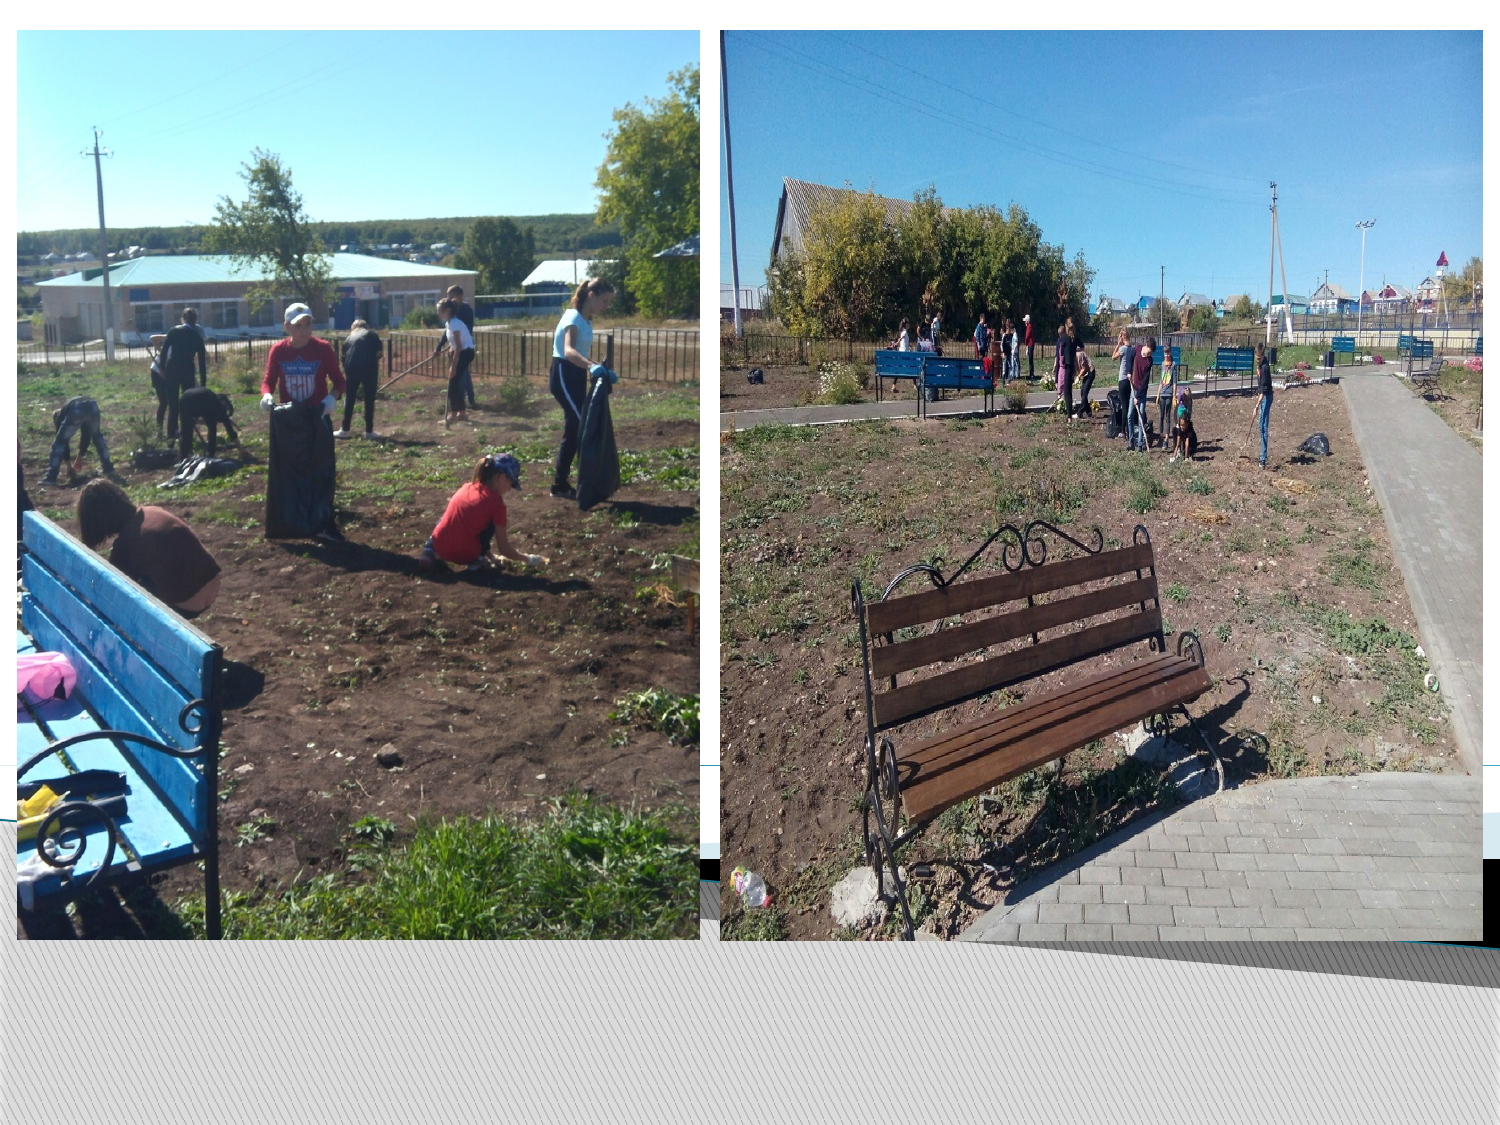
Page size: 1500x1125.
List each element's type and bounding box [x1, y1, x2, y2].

picture [0, 29, 1500, 989]
